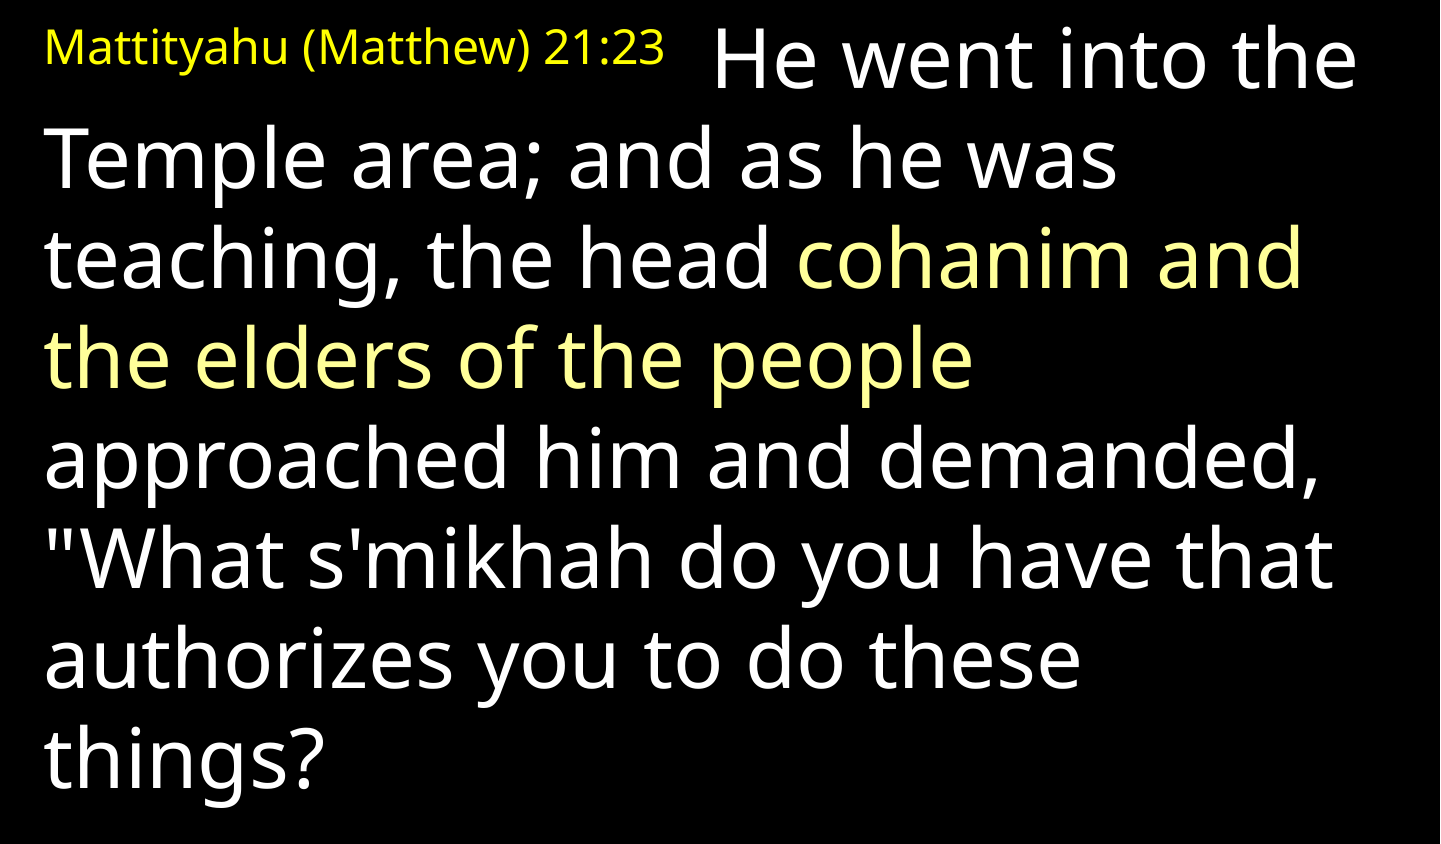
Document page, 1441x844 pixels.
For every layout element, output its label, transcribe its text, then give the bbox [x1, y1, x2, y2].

subtitle Mattityahu (Matthew) 21:23 He went into the Temple area; and as he was teaching, the head cohanim and the elders of the people approached him and demanded, "What s'mikhah do you have that authorizes you to do these things? [32, 0, 1408, 844]
